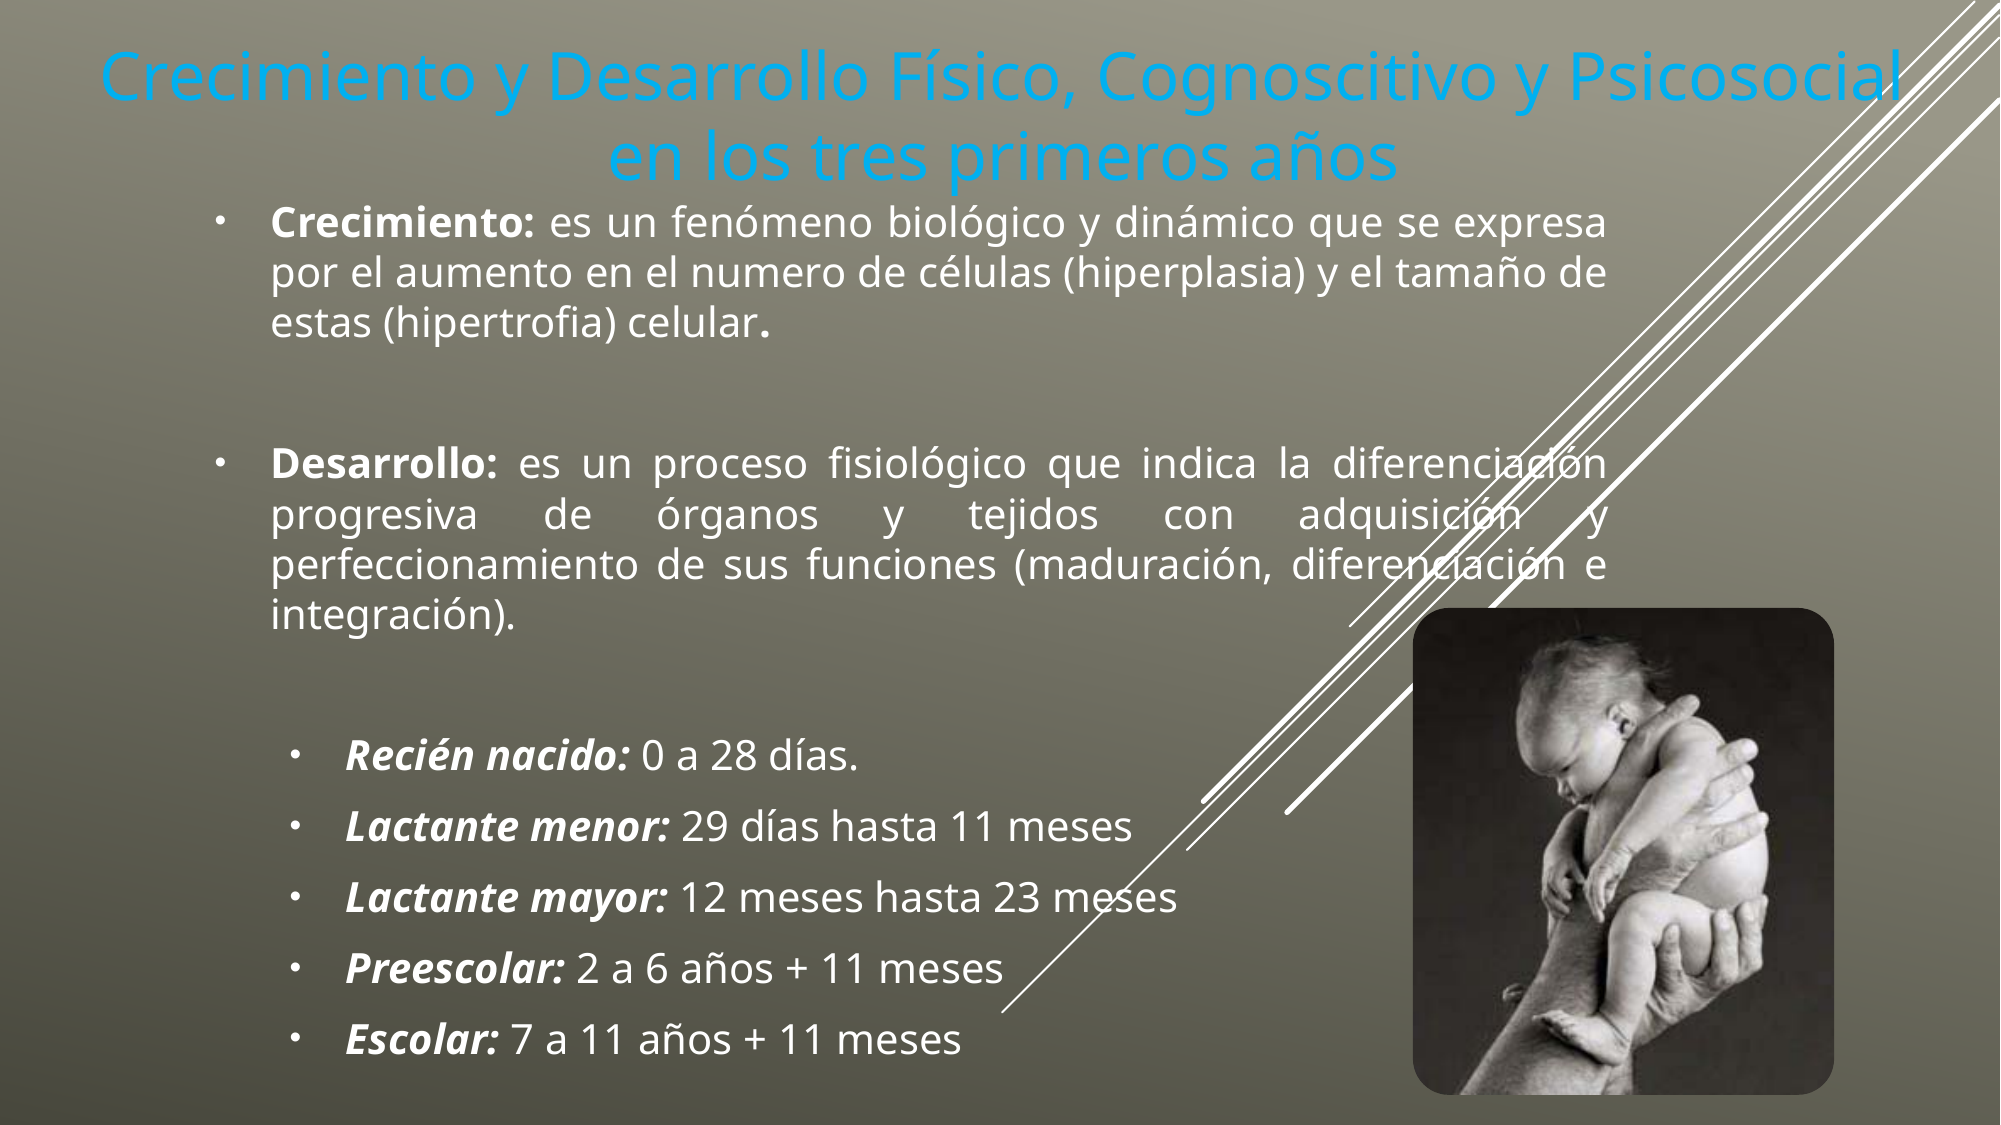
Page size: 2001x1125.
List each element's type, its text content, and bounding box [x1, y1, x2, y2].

text_box Crecimiento y Desarrollo Físico, Cognoscitivo y Psicosocial en los tres primeros años [76, 26, 1932, 202]
picture [1412, 607, 1835, 1096]
subtitle Crecimiento: es un fenómeno biológico y dinámico que se expresa por el aumento en el numero de células (hiperplasia) y el tamaño de estas (hipertrofia) celular. Desarrollo: es un proceso fisiológico que indica la diferenciación progresiva de órganos y tejidos con adquisición y perfeccionamiento de sus funciones (maduración, diferenciación e integración). Recién nacido: 0 a 28 días. Lactante menor: 29 días hasta 11 meses Lactante mayor: 12 meses hasta 23 meses Preescolar: 2 a 6 años + 11 meses Escolar: 7 a 11 años + 11 meses [199, 202, 1624, 952]
